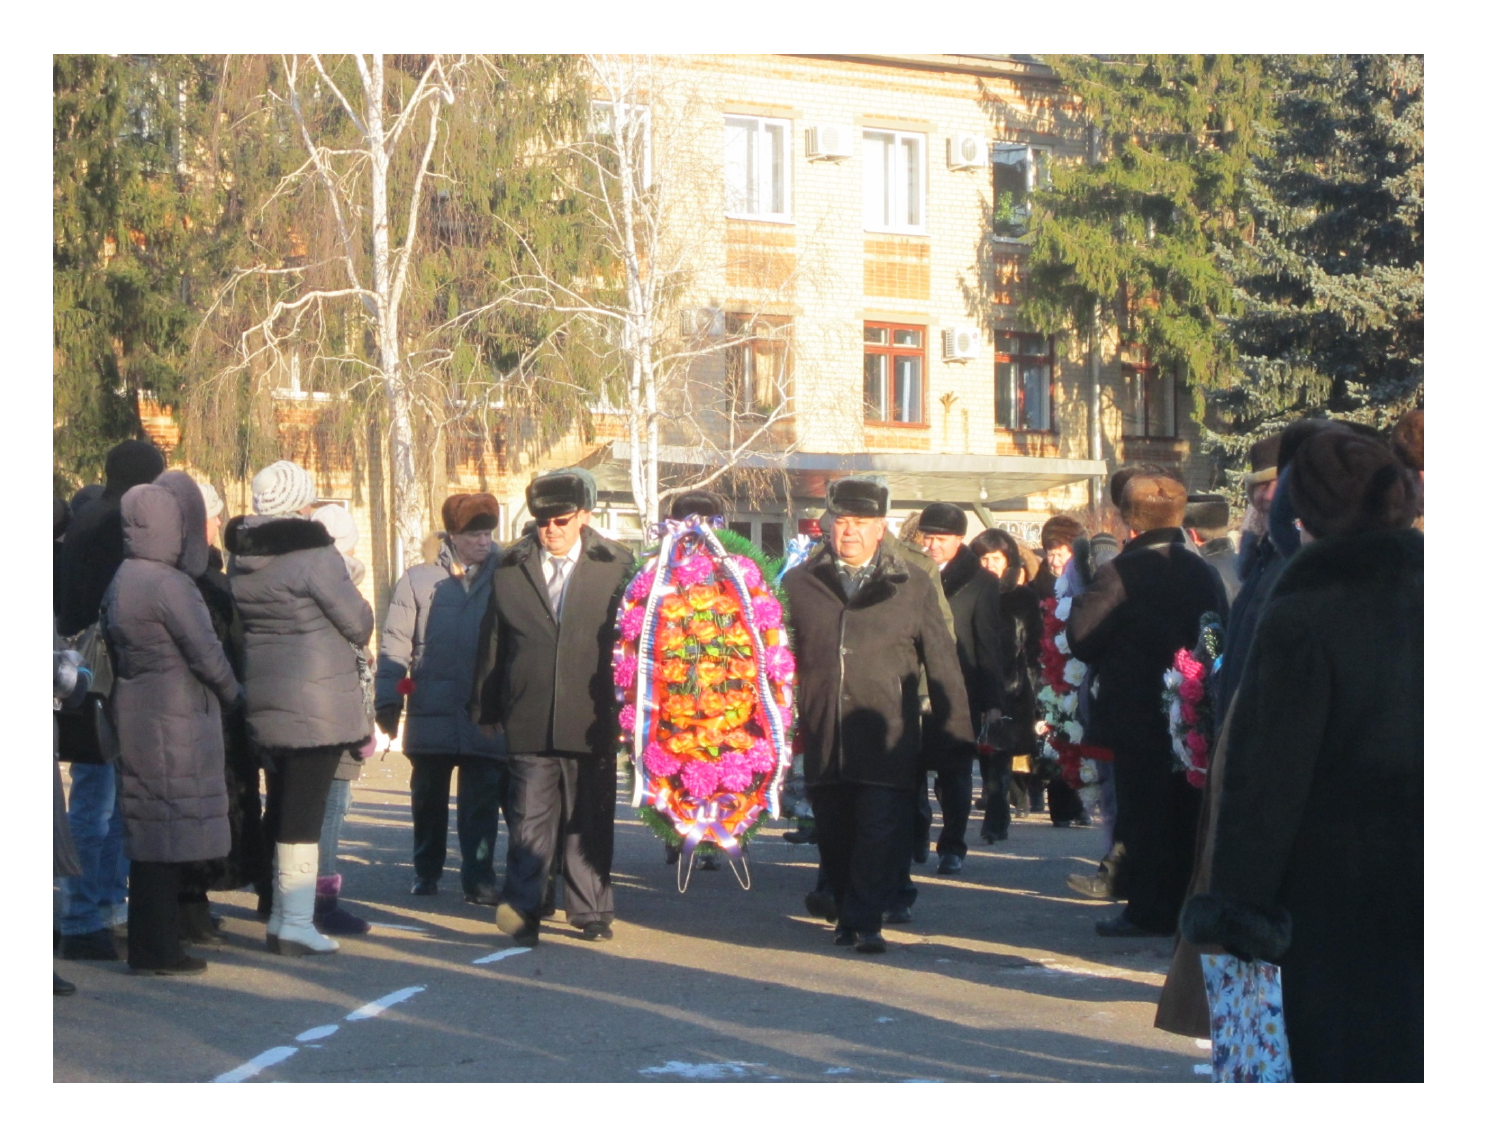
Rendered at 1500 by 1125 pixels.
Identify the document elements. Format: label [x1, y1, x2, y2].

list [52, 54, 1424, 1083]
